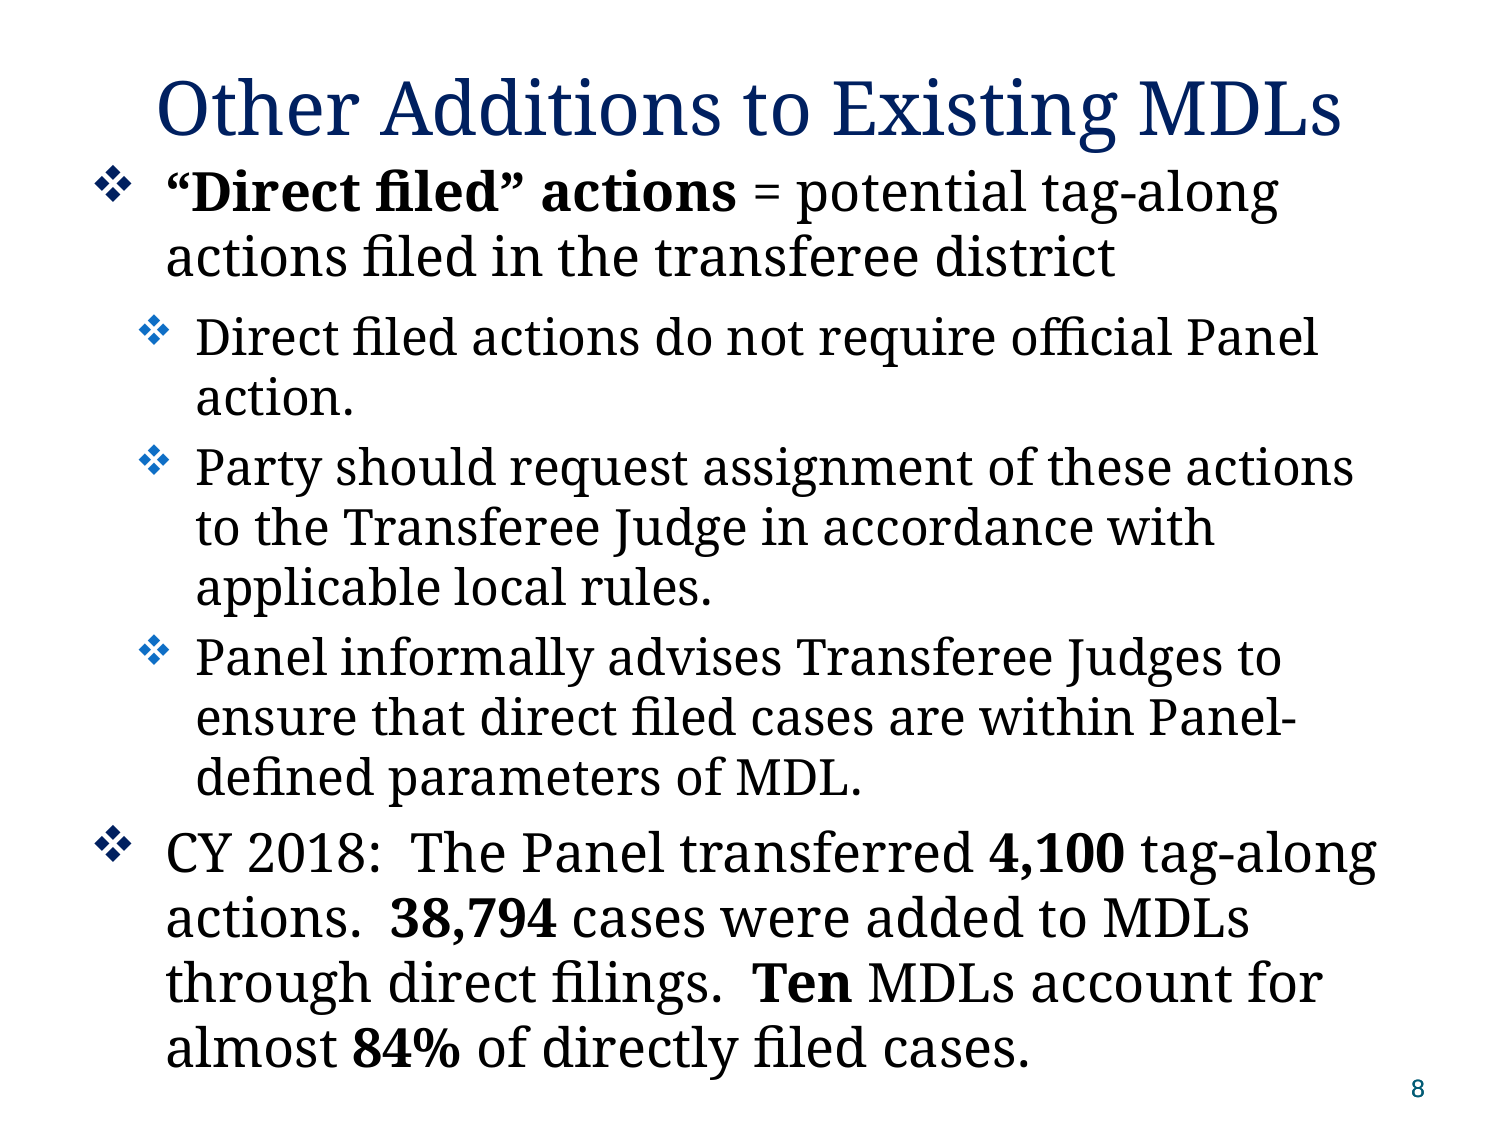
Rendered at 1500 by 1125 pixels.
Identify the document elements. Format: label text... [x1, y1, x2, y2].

footer [437, 1042, 988, 1103]
list “Direct filed” actions = potential tag-along actions filed in the transferee district Direct filed actions do not require official Panel action. Party should request assignment of these actions to the Transferee Judge in accordance with applicable local rules. Panel informally advises Transferee Judges to ensure that direct filed cases are within Panel-defined parameters of MDL. CY 2018: The Panel transferred 4,100 tag-along actions. 38,794 cases were added to MDLs through direct filings. Ten MDLs account for almost 84% of directly filed cases. [74, 149, 1426, 1038]
title Other Additions to Existing MDLs [74, 49, 1426, 149]
text_box 8 [1299, 1042, 1425, 1103]
